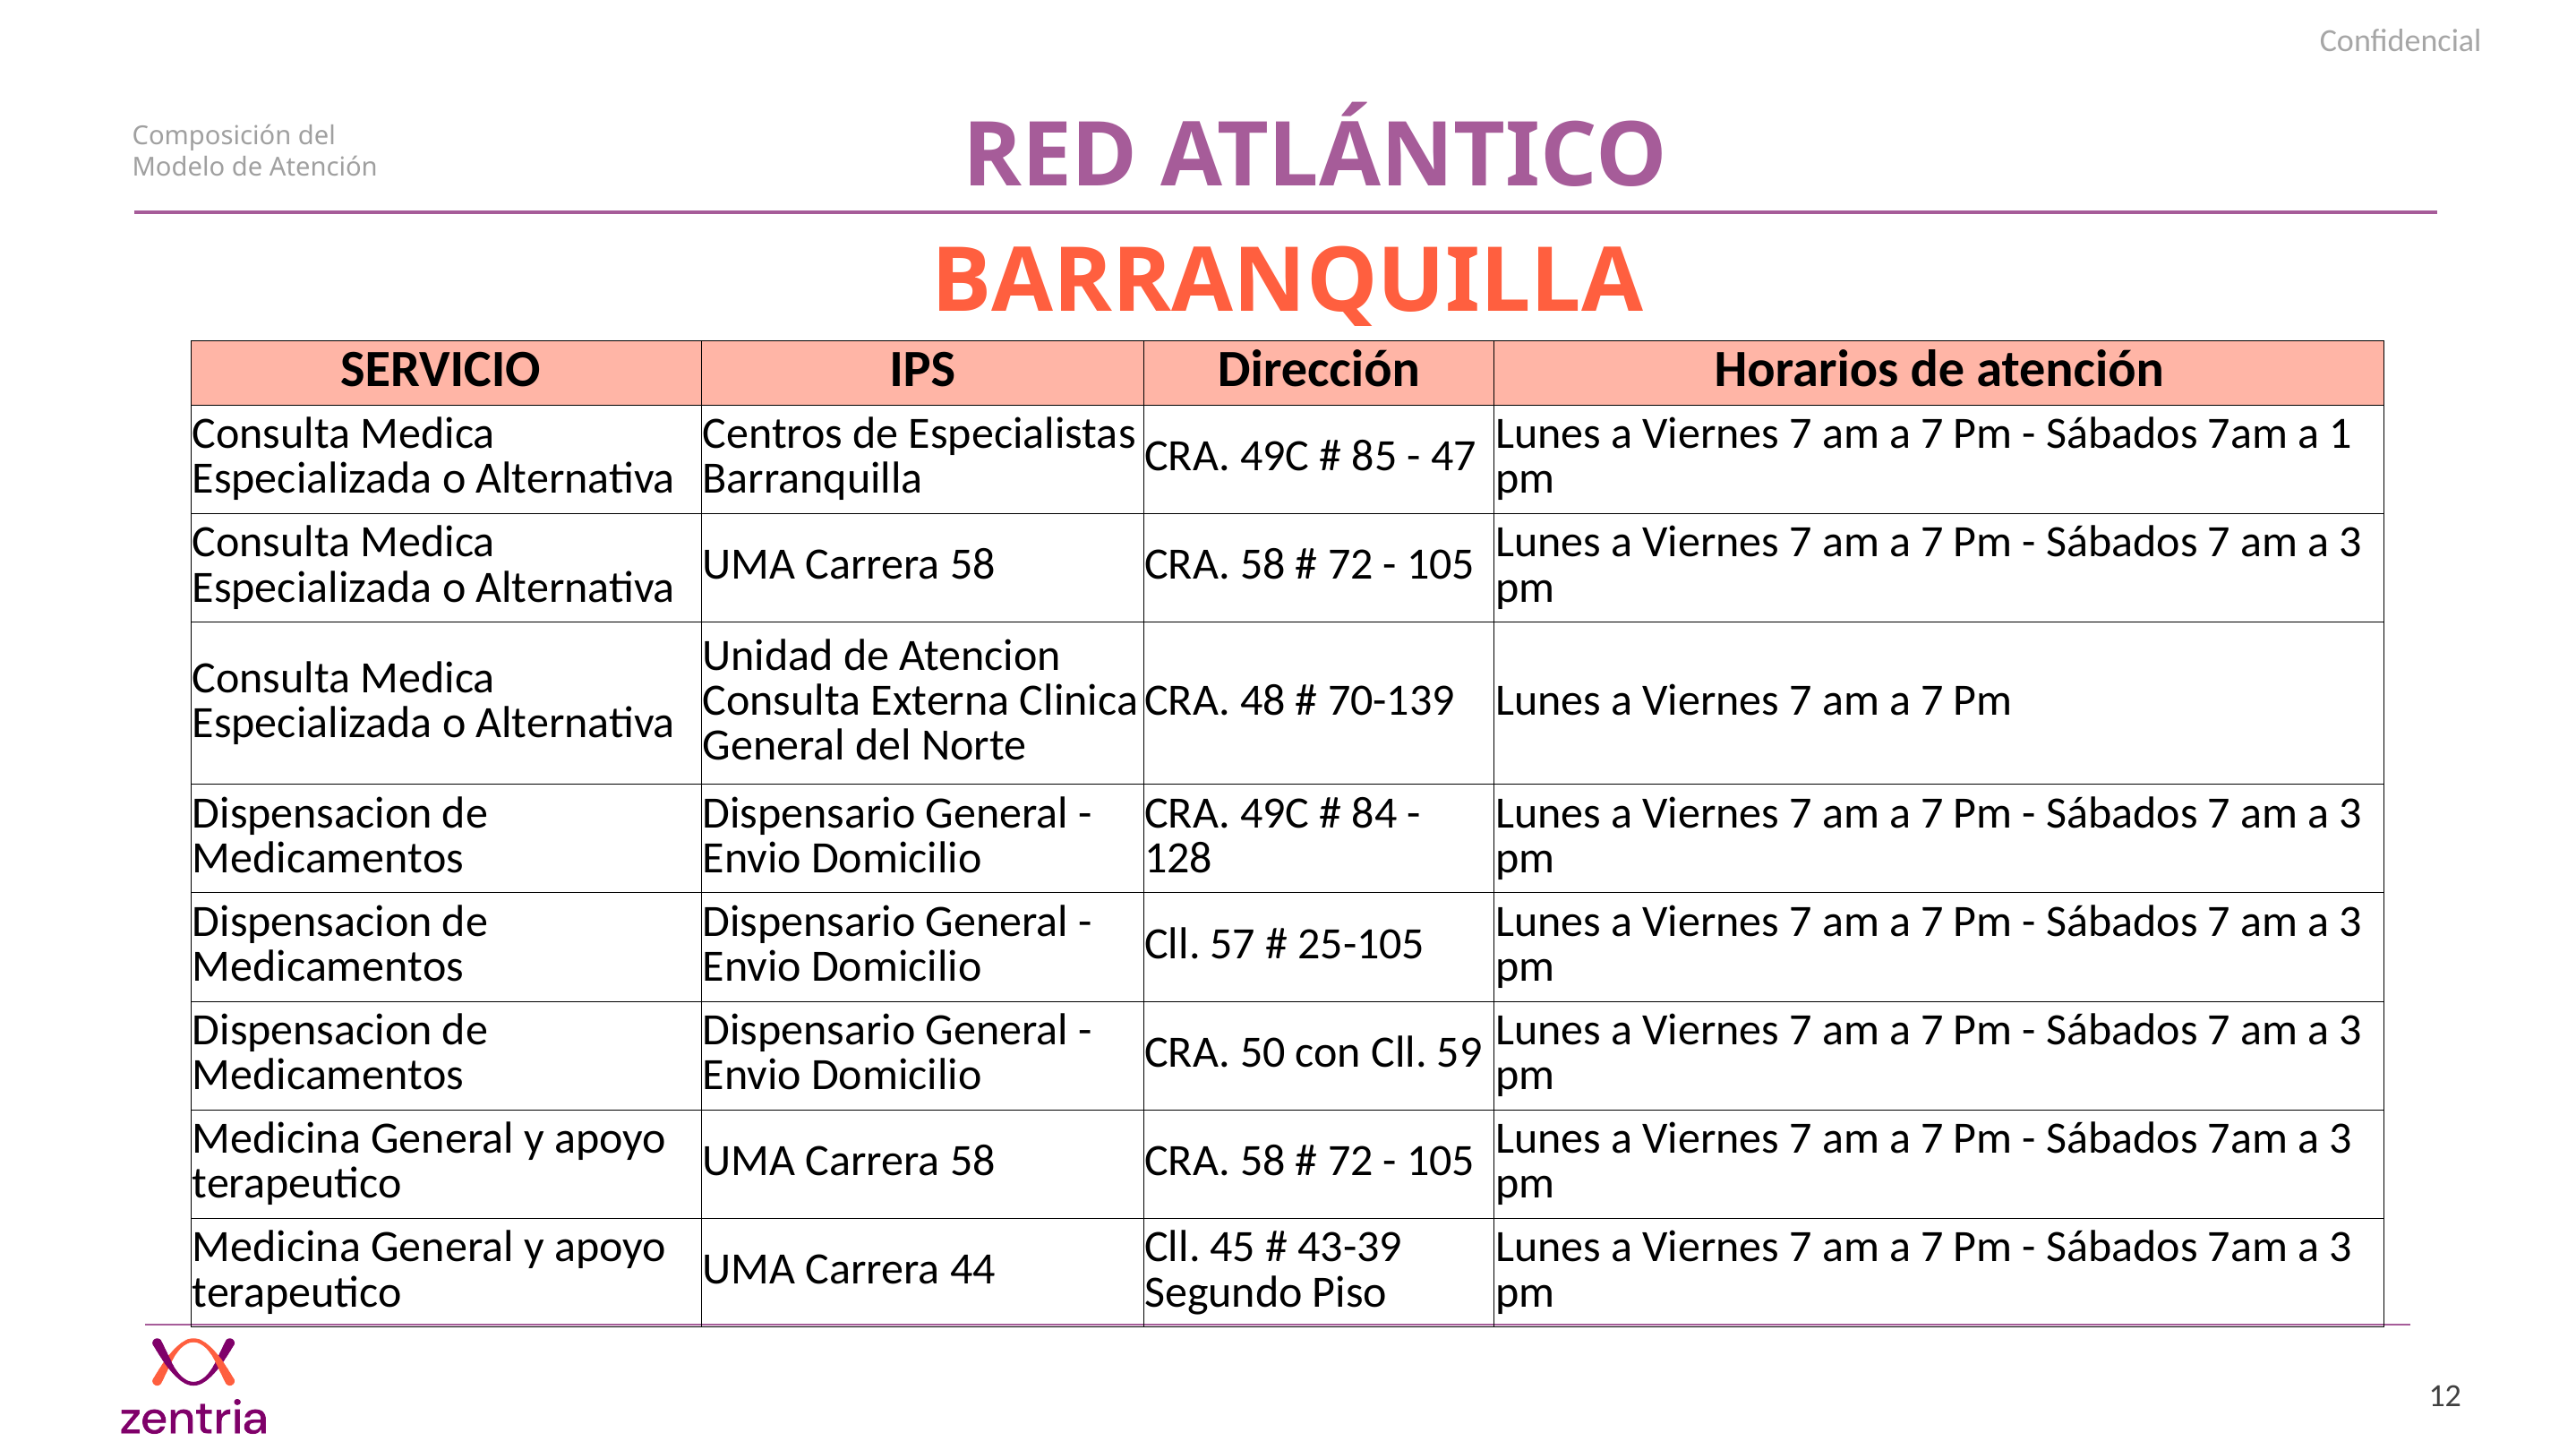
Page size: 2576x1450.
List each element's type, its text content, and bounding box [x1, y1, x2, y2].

table_cell Dispensario General - Envio Domicilio [702, 785, 1143, 892]
table_cell Consulta Medica Especializada o Alternativa [192, 622, 701, 784]
table_cell Dispensacion de Medicamentos [192, 893, 701, 1001]
table_cell Medicina General y apoyo terapeutico [192, 1111, 701, 1218]
table_header SERVICIO [192, 341, 701, 405]
table_cell Lunes a Viernes 7 am a 7 Pm - Sábados 7 am a 3 pm [1494, 893, 2383, 1001]
table_header Horarios de atención [1494, 341, 2383, 405]
table_header IPS [702, 341, 1143, 405]
table_cell Dispensario General - Envio Domicilio [702, 1002, 1143, 1110]
table_cell CRA. 58 # 72 - 105 [1144, 1111, 1493, 1218]
table_cell Lunes a Viernes 7 am a 7 Pm [1494, 622, 2383, 784]
table_cell UMA Carrera 44 [702, 1219, 1143, 1326]
table_cell Unidad de Atencion Consulta Externa Clinica General del Norte [702, 622, 1143, 784]
table_cell Lunes a Viernes 7 am a 7 Pm - Sábados 7 am a 3 pm [1494, 514, 2383, 622]
table_cell Dispensacion de Medicamentos [192, 785, 701, 892]
table_cell CRA. 49C # 85 - 47 [1144, 406, 1493, 513]
table_cell Medicina General y apoyo terapeutico [192, 1219, 701, 1326]
table_cell Cll. 45 # 43-39 Segundo Piso [1144, 1219, 1493, 1326]
table_cell Dispensacion de Medicamentos [192, 1002, 701, 1110]
table_cell Lunes a Viernes 7 am a 7 Pm - Sábados 7am a 1 pm [1494, 406, 2383, 513]
table_cell Consulta Medica Especializada o Alternativa [192, 406, 701, 513]
table_cell CRA. 58 # 72 - 105 [1144, 514, 1493, 622]
table_cell Dispensario General - Envio Domicilio [702, 893, 1143, 1001]
table_cell Centros de Especialistas Barranquilla [702, 406, 1143, 513]
table_cell Lunes a Viernes 7 am a 7 Pm - Sábados 7am a 3 pm [1494, 1111, 2383, 1218]
table_cell Lunes a Viernes 7 am a 7 Pm - Sábados 7 am a 3 pm [1494, 1002, 2383, 1110]
table_cell Cll. 57 # 25-105 [1144, 893, 1493, 1001]
text_box Composición del Modelo de Atención [118, 111, 399, 188]
table_cell UMA Carrera 58 [702, 514, 1143, 622]
text_box RED ATLÁNTICO [399, 89, 2230, 210]
table_cell UMA Carrera 58 [702, 1111, 1143, 1218]
table_cell CRA. 48 # 70-139 [1144, 622, 1493, 784]
table_cell Lunes a Viernes 7 am a 7 Pm - Sábados 7am a 3 pm [1494, 1219, 2383, 1326]
table_cell Consulta Medica Especializada o Alternativa [192, 514, 701, 622]
text_box BARRANQUILLA [141, 215, 2434, 336]
table_cell CRA. 49C # 84 - 128 [1144, 785, 1493, 892]
table_header Dirección [1144, 341, 1493, 405]
picture [91, 1309, 295, 1450]
table_cell CRA. 50 con Cll. 59 [1144, 1002, 1493, 1110]
table_cell Lunes a Viernes 7 am a 7 Pm - Sábados 7 am a 3 pm [1494, 785, 2383, 892]
